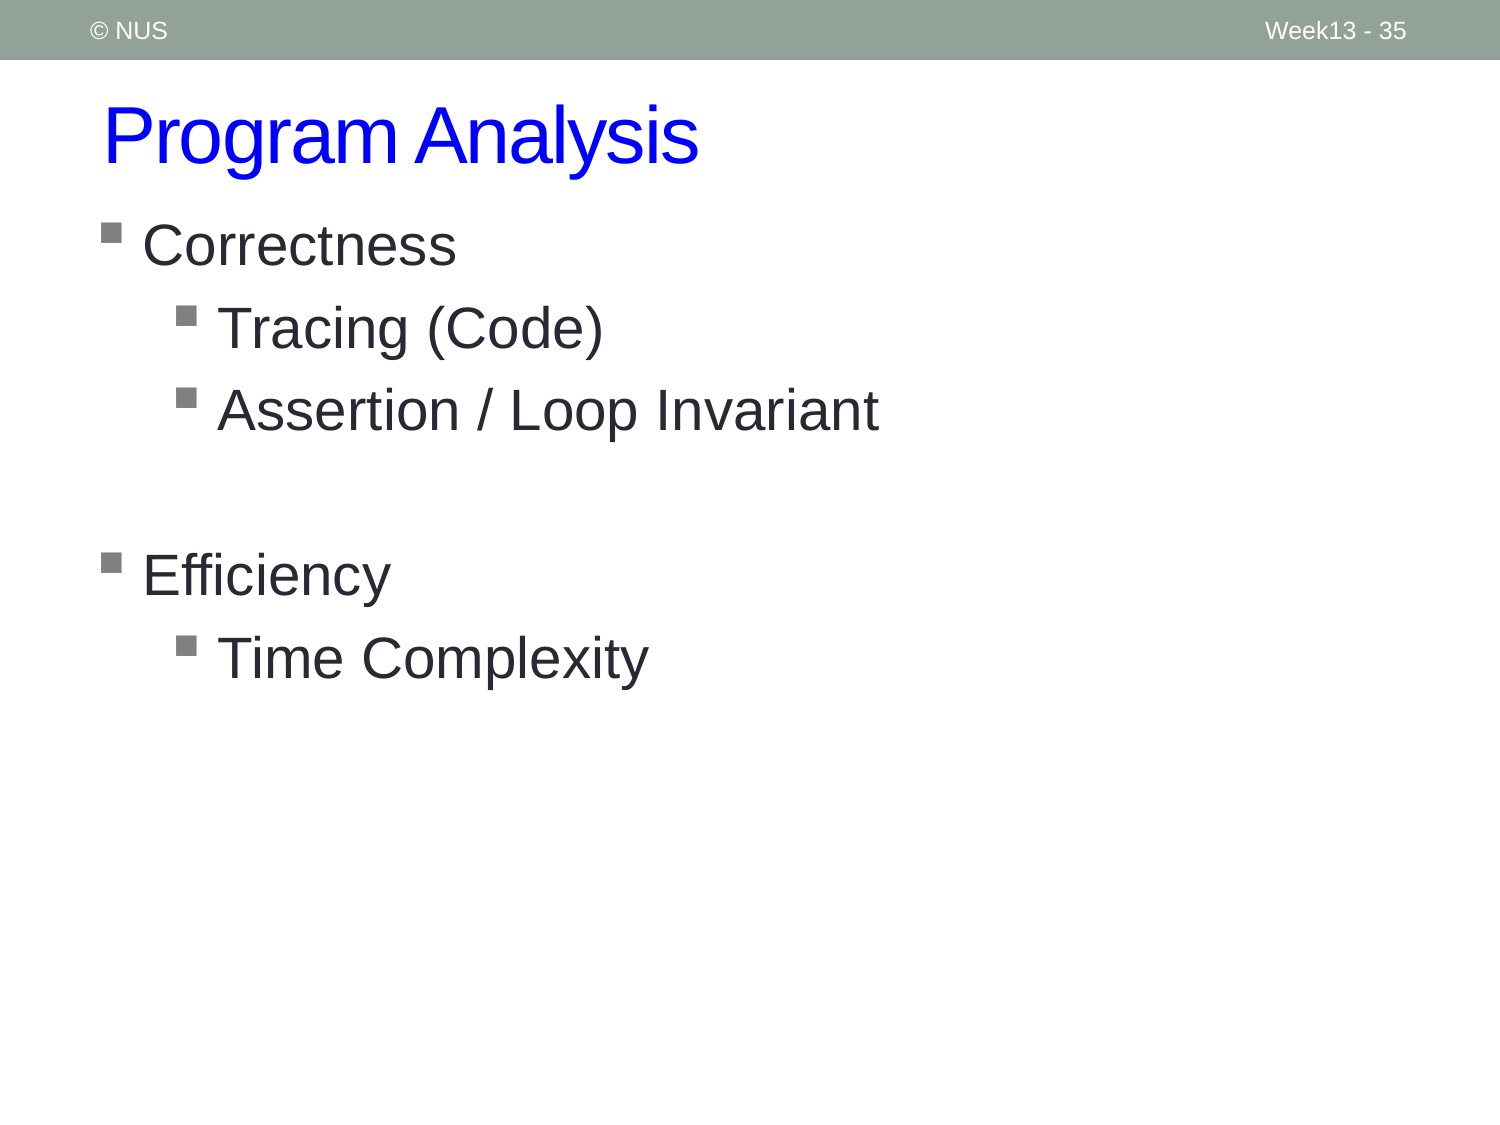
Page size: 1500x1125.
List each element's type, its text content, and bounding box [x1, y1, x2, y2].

slide_number Week13 - 35 [1250, 3, 1425, 57]
title Program Analysis [87, 75, 1425, 188]
slide_number © NUS [75, 3, 550, 57]
text_box Correctness Tracing (Code) Assertion / Loop Invariant Efficiency Time Complexity [80, 199, 1411, 963]
